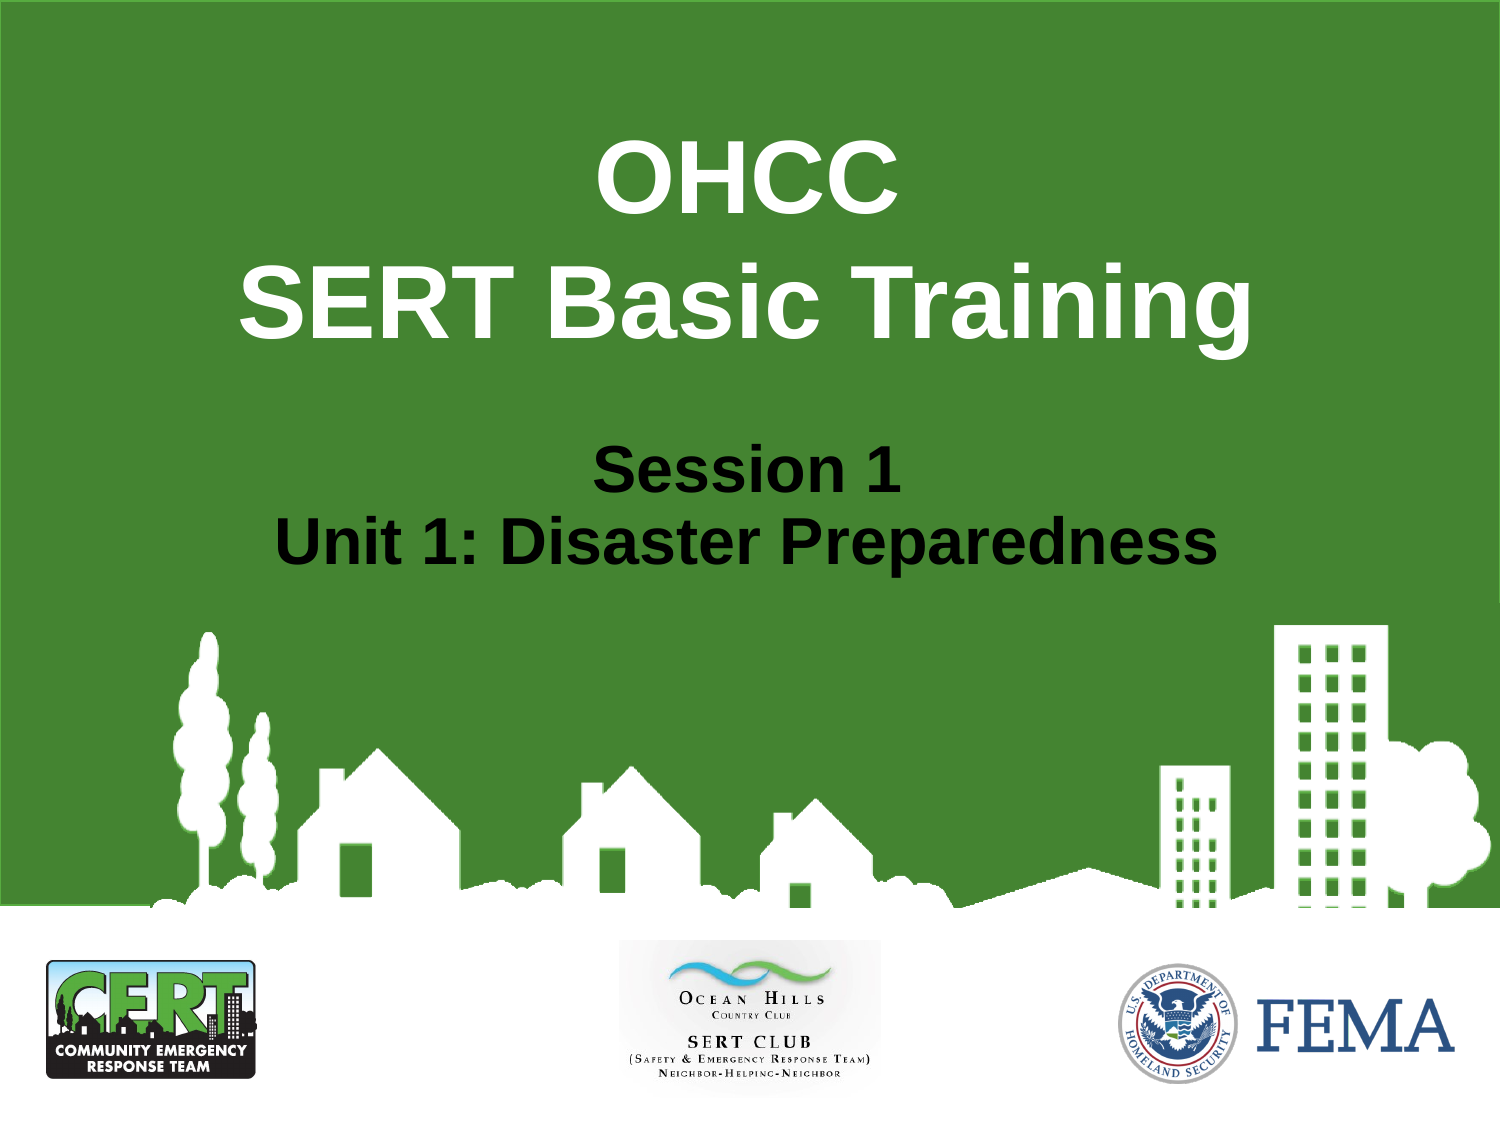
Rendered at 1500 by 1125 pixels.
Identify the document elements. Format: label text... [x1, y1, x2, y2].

picture [45, 959, 257, 1079]
picture [150, 603, 1500, 908]
picture [619, 940, 881, 1098]
title Session 1 Unit 1: Disaster Preparedness [235, 398, 1260, 616]
list OHCC SERT Basic Training [78, 175, 1417, 295]
picture [1116, 963, 1455, 1084]
